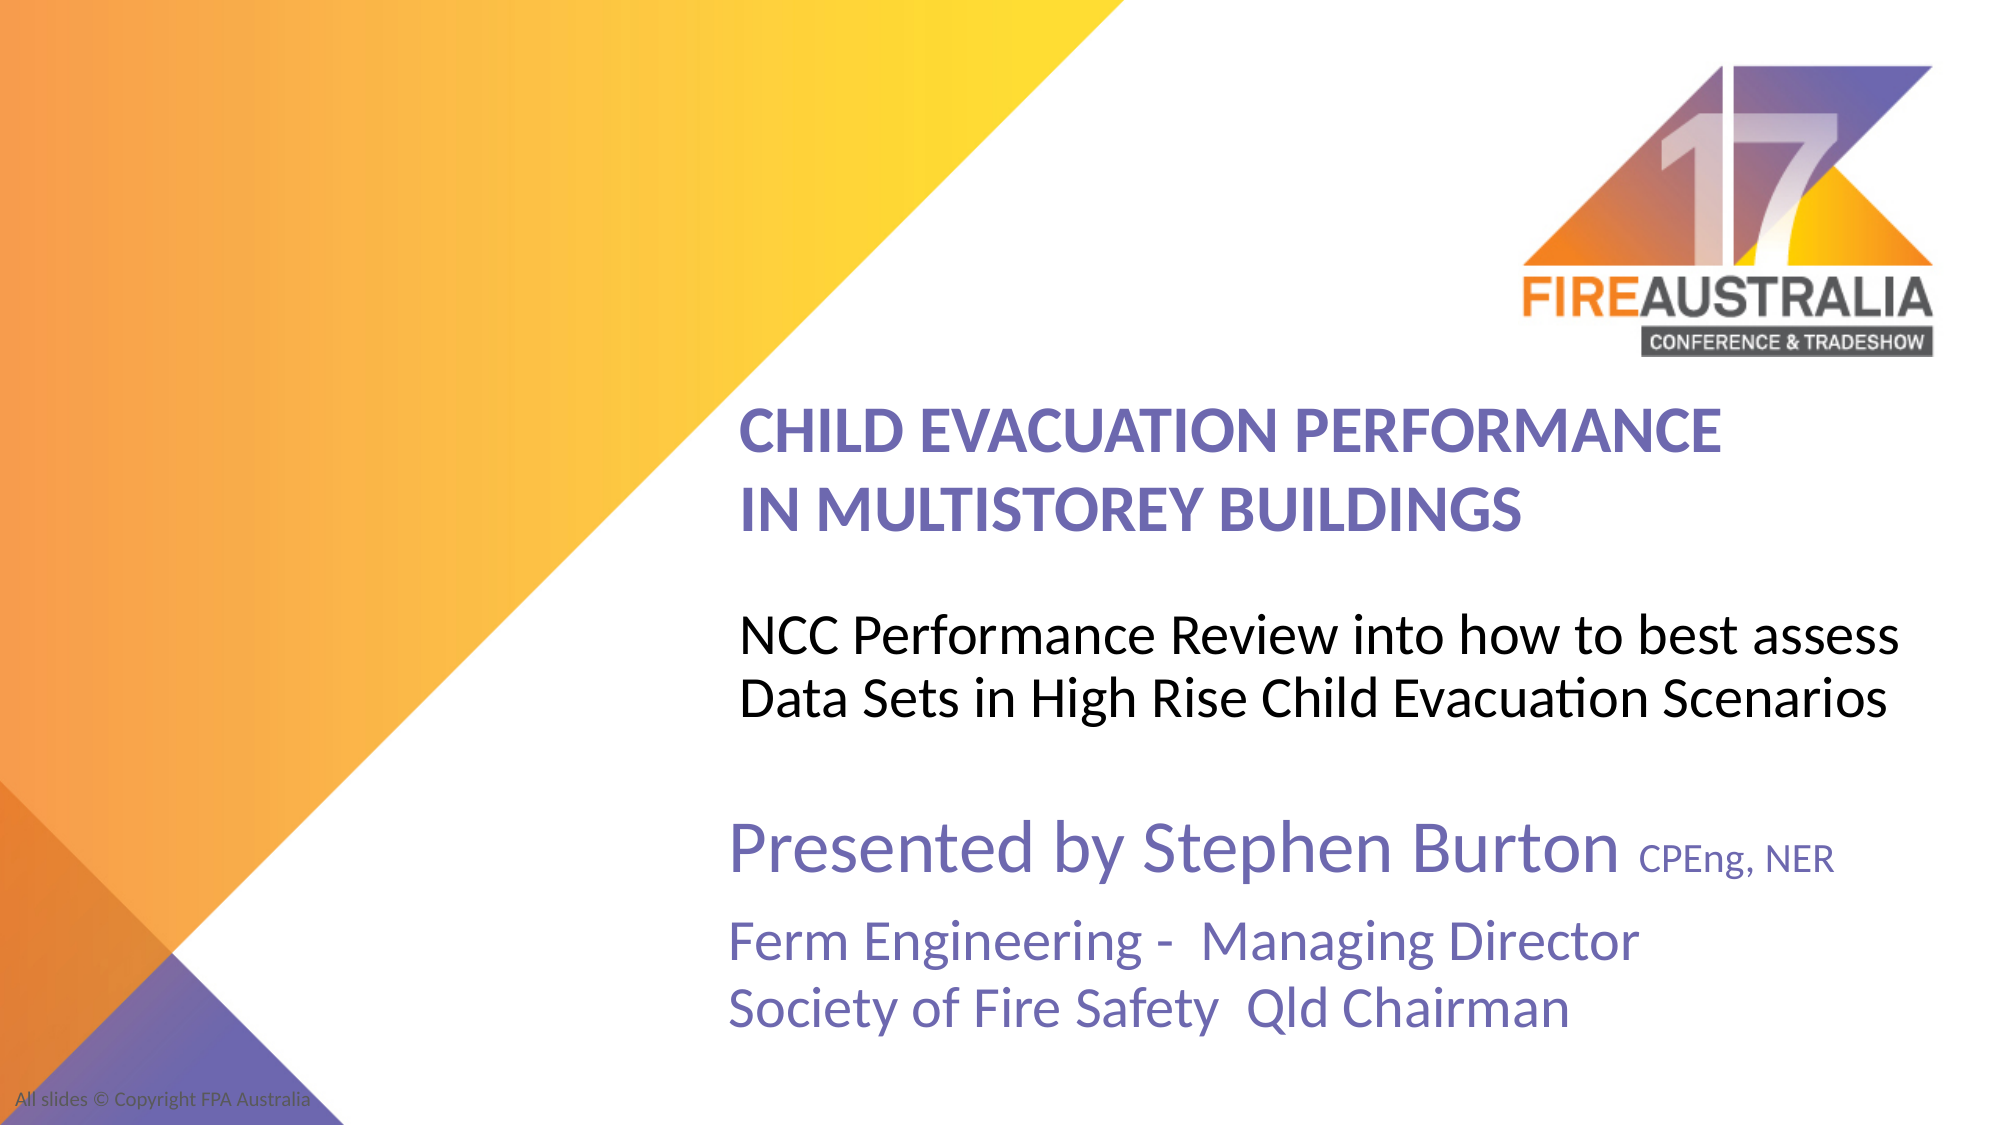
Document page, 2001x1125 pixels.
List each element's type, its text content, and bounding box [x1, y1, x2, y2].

list Society of Fire Safety Qld Chairman [713, 969, 1990, 1101]
picture [0, 0, 1125, 1125]
picture [1518, 0, 2000, 357]
list Presented by Stephen Burton CPEng, NER [713, 800, 1990, 902]
list Ferm Engineering - Managing Director [713, 902, 1990, 969]
text_box NCC Performance Review into how to best assess Data Sets in High Rise Child Evacuation Scenarios [724, 596, 2000, 794]
list Child Evacuation Performance IN MULTISTOREY BUILDINGS [724, 377, 2000, 596]
